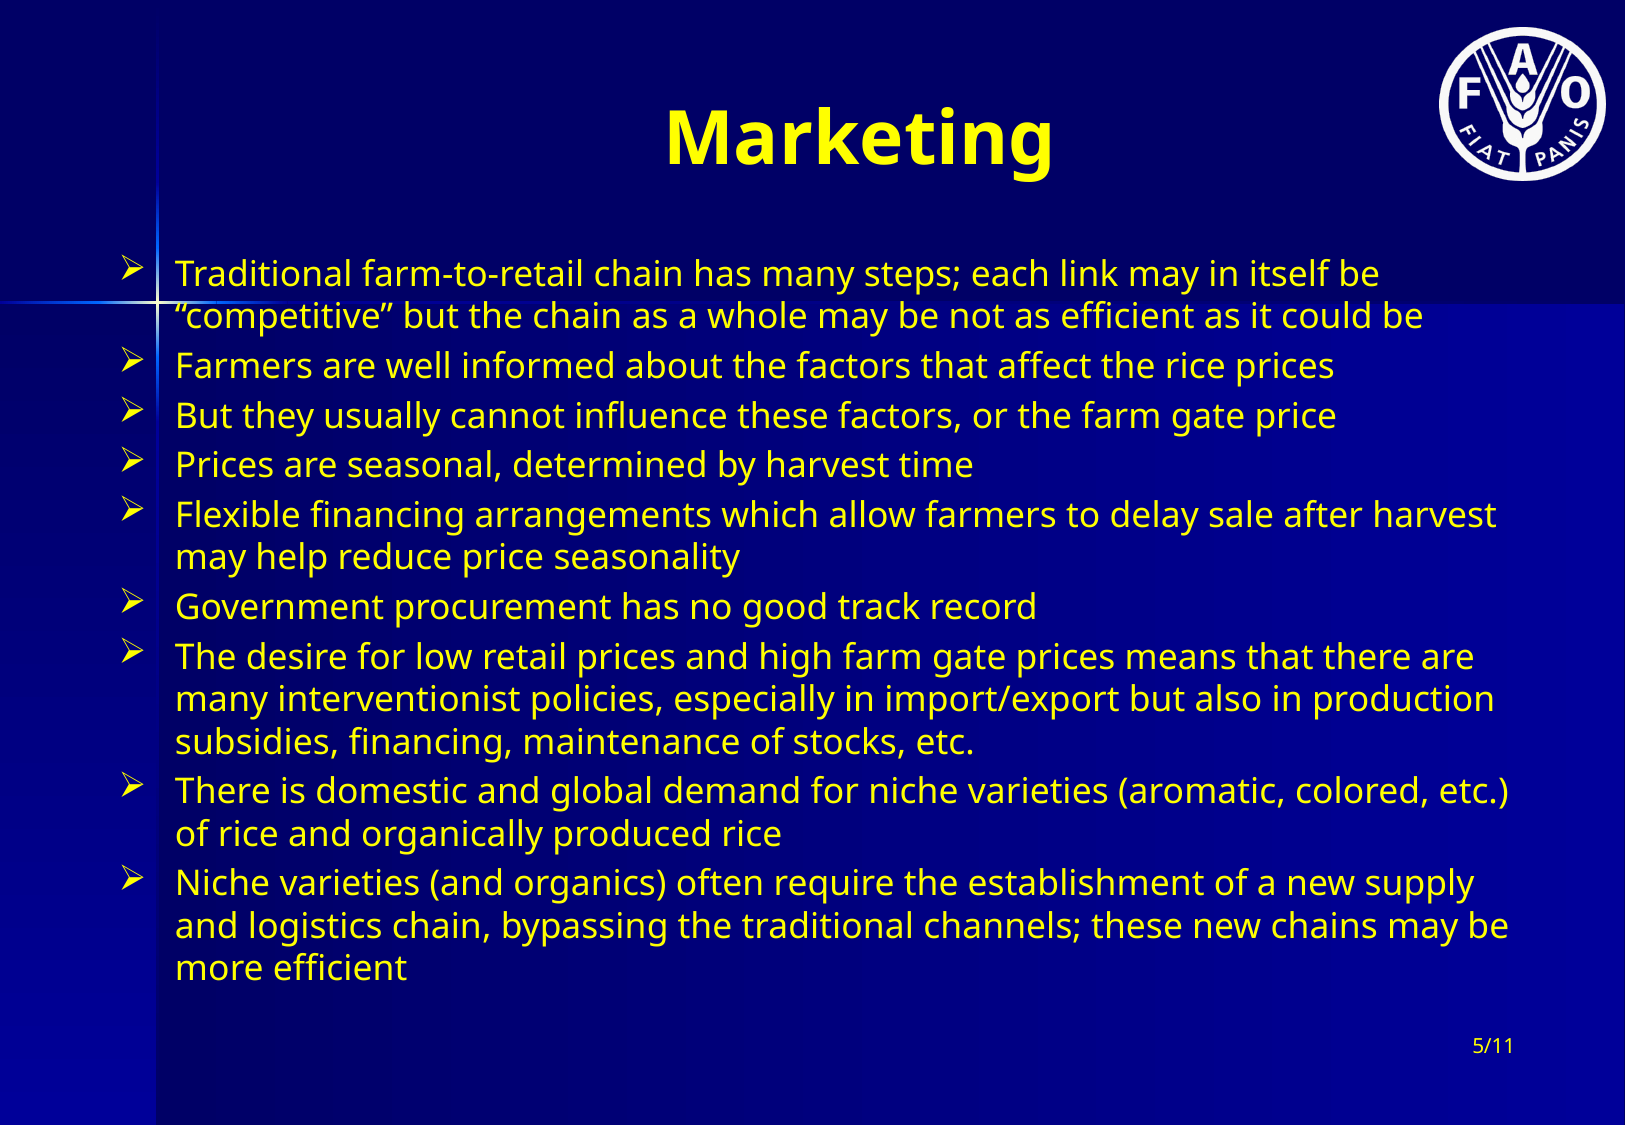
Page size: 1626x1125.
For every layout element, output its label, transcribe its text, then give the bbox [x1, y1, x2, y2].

picture [1439, 27, 1606, 181]
title Marketing [189, 49, 1531, 221]
list Traditional farm-to-retail chain has many steps; each link may in itself be “competitive” but the chain as a whole may be not as efficient as it could be Farmers are well informed about the factors that affect the rice prices But they usually cannot influence these factors, or the farm gate price Prices are seasonal, determined by harvest time Flexible financing arrangements which allow farmers to delay sale after harvest may help reduce price seasonality Government procurement has no good track record The desire for low retail prices and high farm gate prices means that there are many interventionist policies, especially in import/export but also in production subsidies, financing, maintenance of stocks, etc. There is domestic and global demand for niche varieties (aromatic, colored, etc.) of rice and organically produced rice Niche varieties (and organics) often require the establishment of a new supply and logistics chain, bypassing the traditional channels; these new chains may be more efficient [103, 243, 1528, 1002]
slide_number 5/11 [1191, 1024, 1531, 1101]
